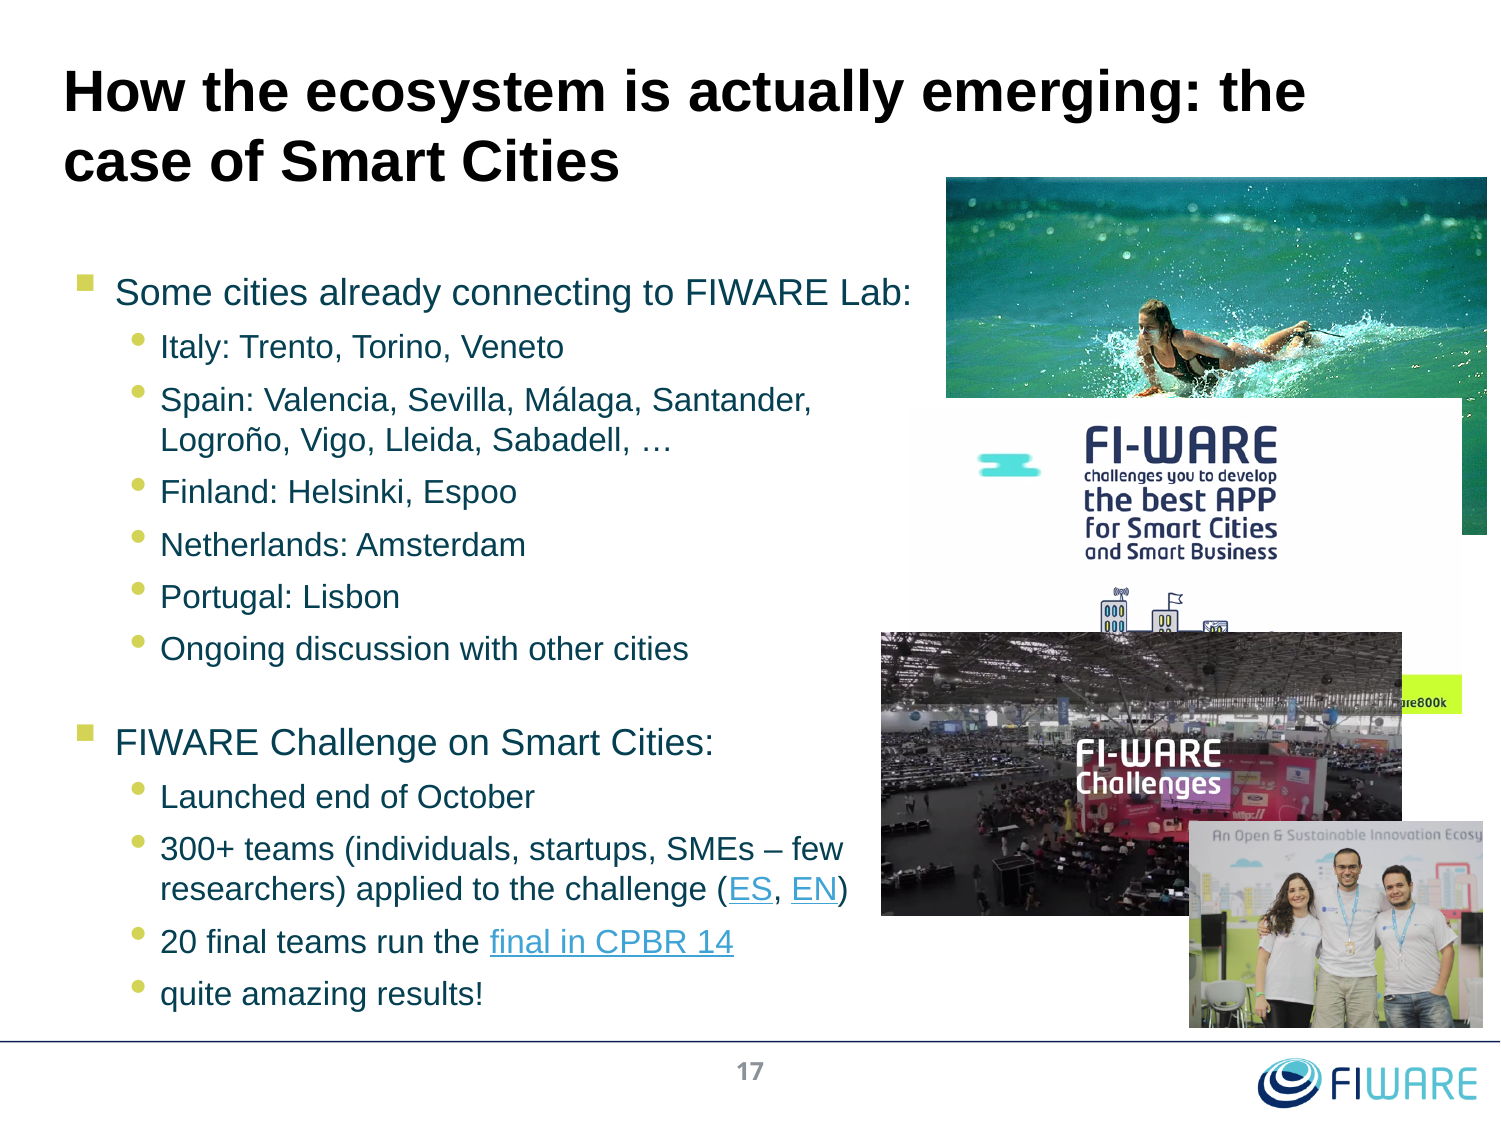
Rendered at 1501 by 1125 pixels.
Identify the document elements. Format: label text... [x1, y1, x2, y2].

picture [880, 177, 1488, 1028]
slide_number 16 [665, 1042, 835, 1103]
title How the ecosystem is actually emerging: the case of Smart Cities [57, 47, 1361, 201]
list Some cities already connecting to FIWARE Lab: Italy: Trento, Torino, Veneto Spain: Valencia, Sevilla, Málaga, Santander, Logroño, Vigo, Lleida, Sabadell, … Finland: Helsinki, Espoo Netherlands: Amsterdam Portugal: Lisbon Ongoing discussion with other cities FIWARE Challenge on Smart Cities: Launched end of October 300+ teams (individuals, startups, SMEs – few researchers) applied to the challenge (ES, EN) 20 final teams run the final in CPBR 14 quite amazing results! [57, 260, 950, 1032]
picture [1256, 1056, 1478, 1109]
